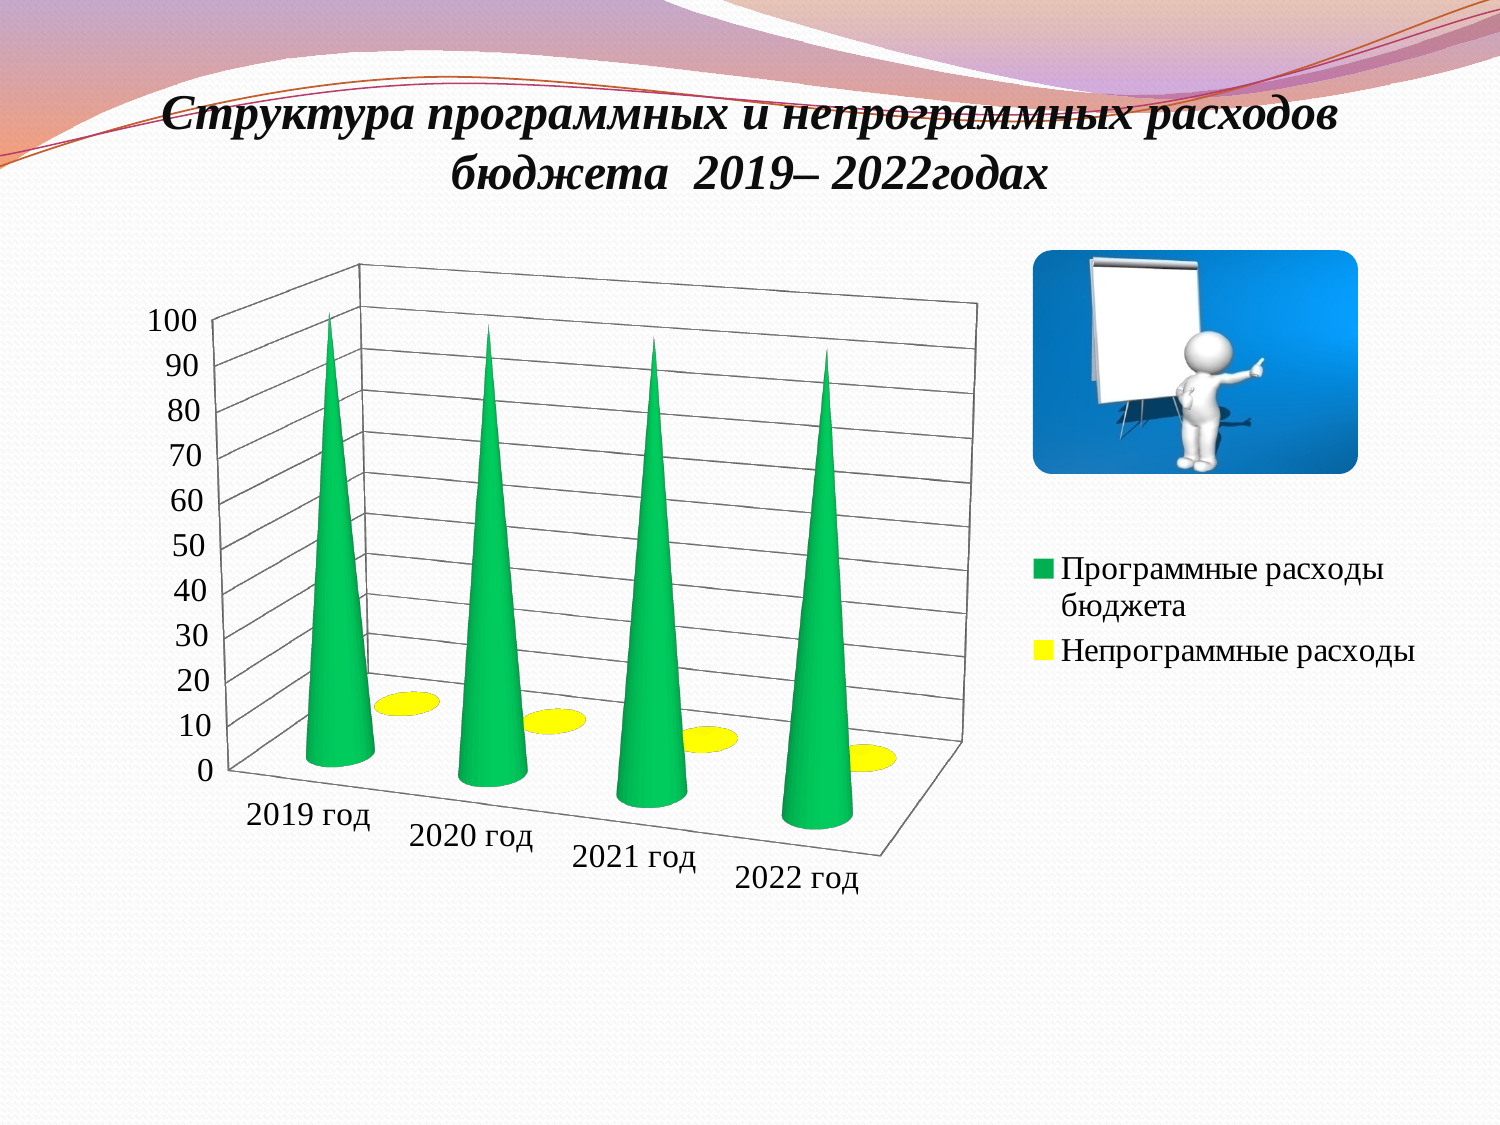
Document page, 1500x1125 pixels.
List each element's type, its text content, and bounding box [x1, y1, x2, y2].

chart [70, 234, 1440, 985]
title Структура программных и непрограммных расходов бюджета 2019– 2022годах [53, 70, 1448, 200]
